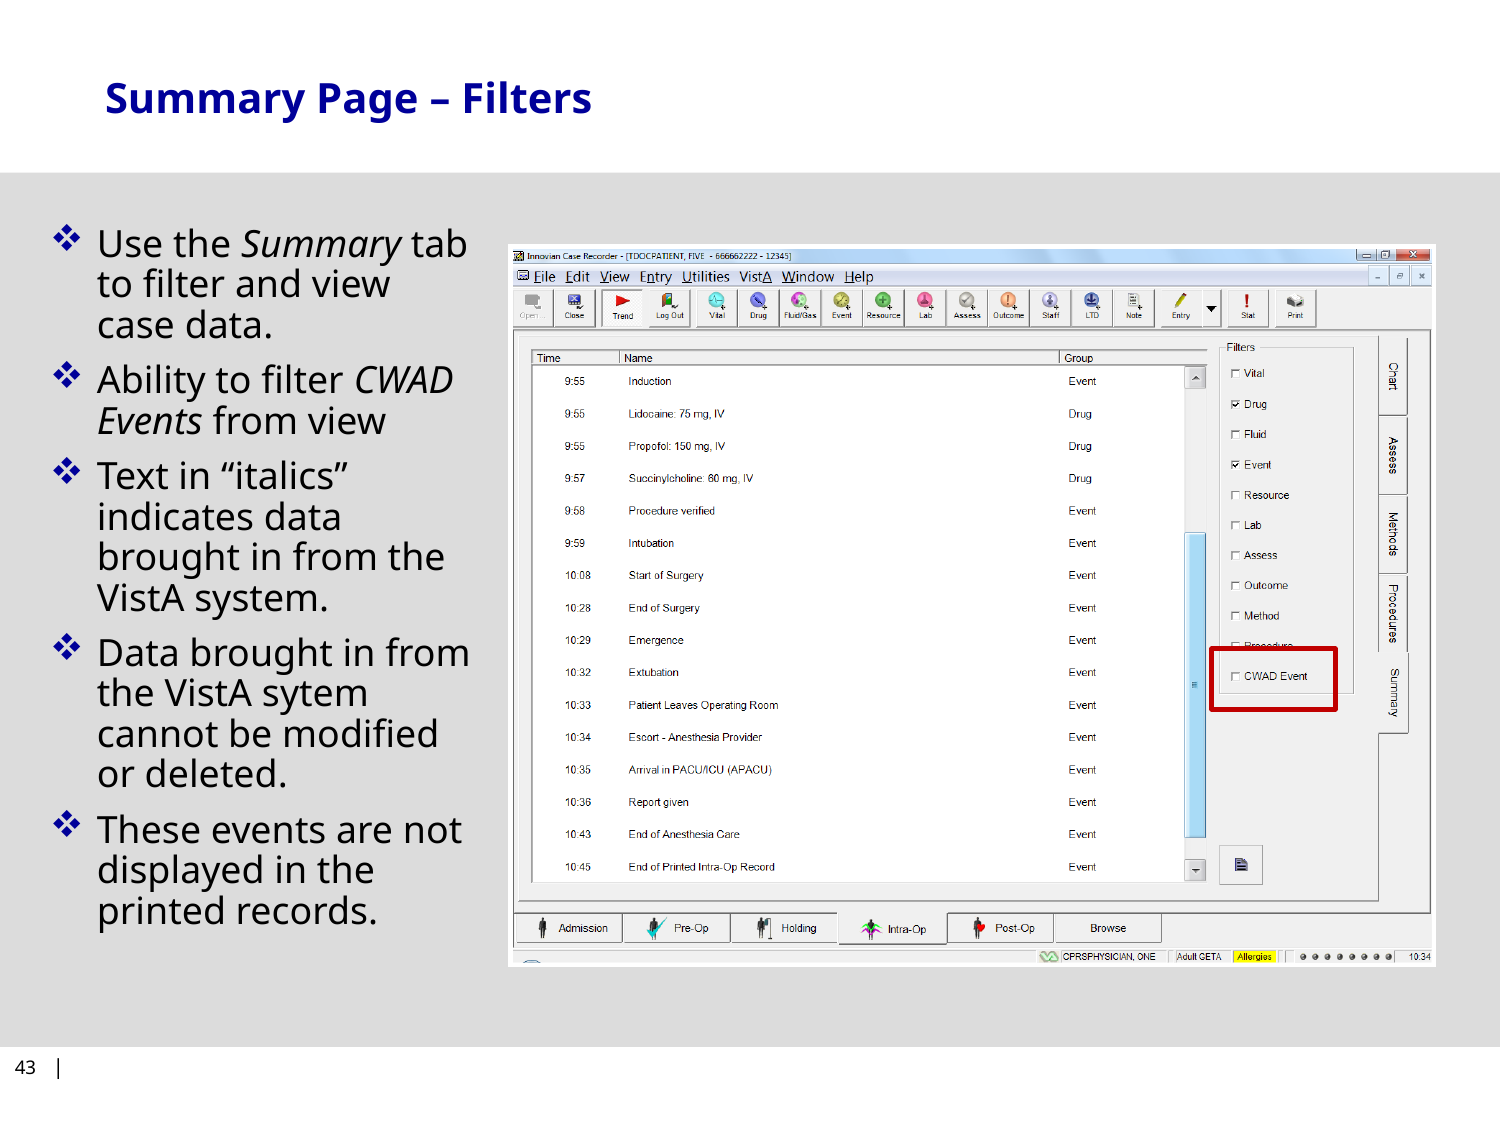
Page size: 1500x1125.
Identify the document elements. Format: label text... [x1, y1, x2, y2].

picture [512, 248, 1432, 963]
title Summary Page – Filters [104, 54, 1155, 160]
text_box Use the Summary tab to filter and view case data. Ability to filter CWAD Events from view Text in “italics” indicates data brought in from the VistA system. Data brought in from the VistA sytem cannot be modified or deleted. These events are not displayed in the printed records. [50, 224, 475, 1025]
